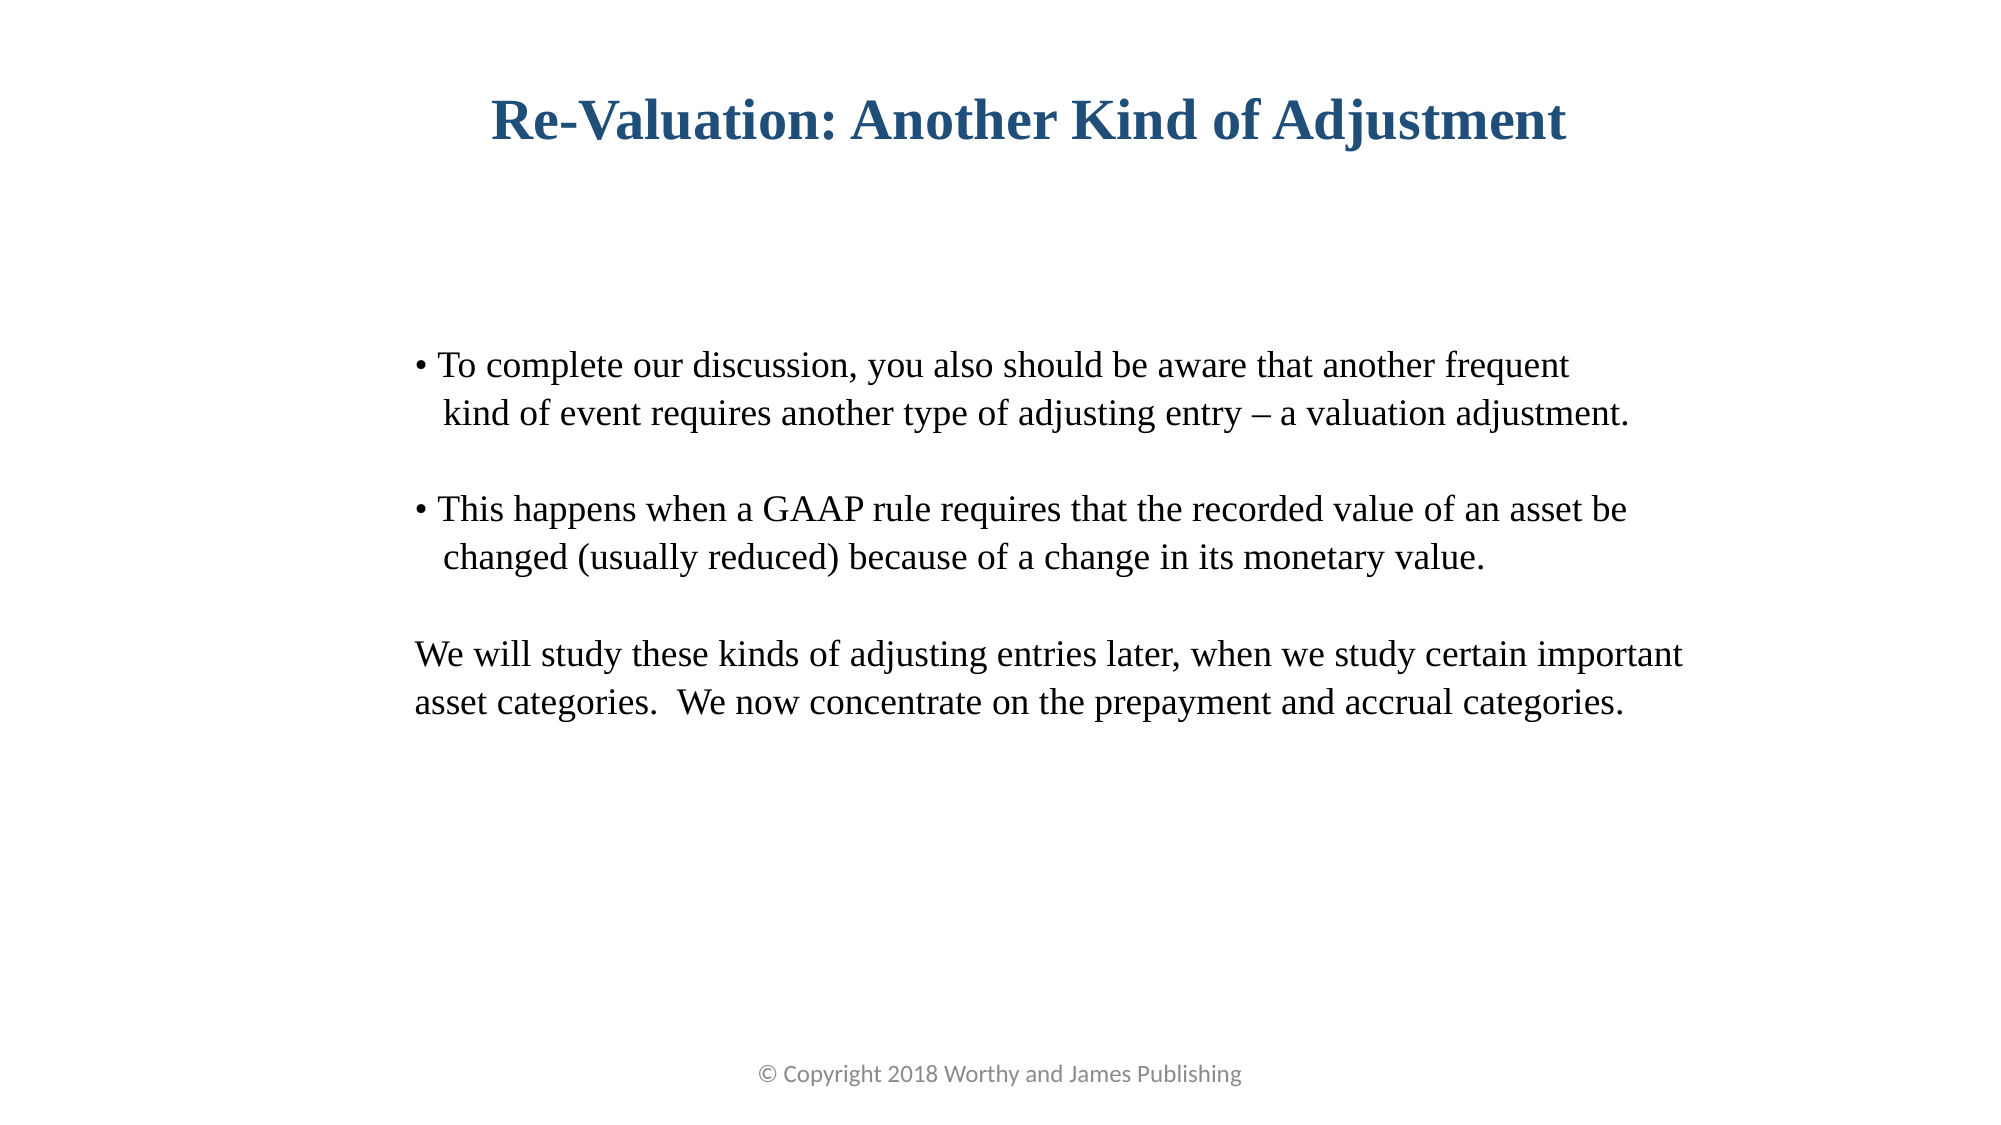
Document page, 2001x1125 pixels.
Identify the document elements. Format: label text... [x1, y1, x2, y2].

text_box Re-Valuation: Another Kind of Adjustment [476, 73, 1583, 159]
footer © Copyright 2018 Worthy and James Publishing [662, 1042, 1338, 1103]
text_box • To complete our discussion, you also should be aware that another frequent kind of event requires another type of adjusting entry – a valuation adjustment. • This happens when a GAAP rule requires that the recorded value of an asset be changed (usually reduced) because of a change in its monetary value. We will study these kinds of adjusting entries later, when we study certain important asset categories. We now concentrate on the prepayment and accrual categories. [249, 329, 1750, 791]
